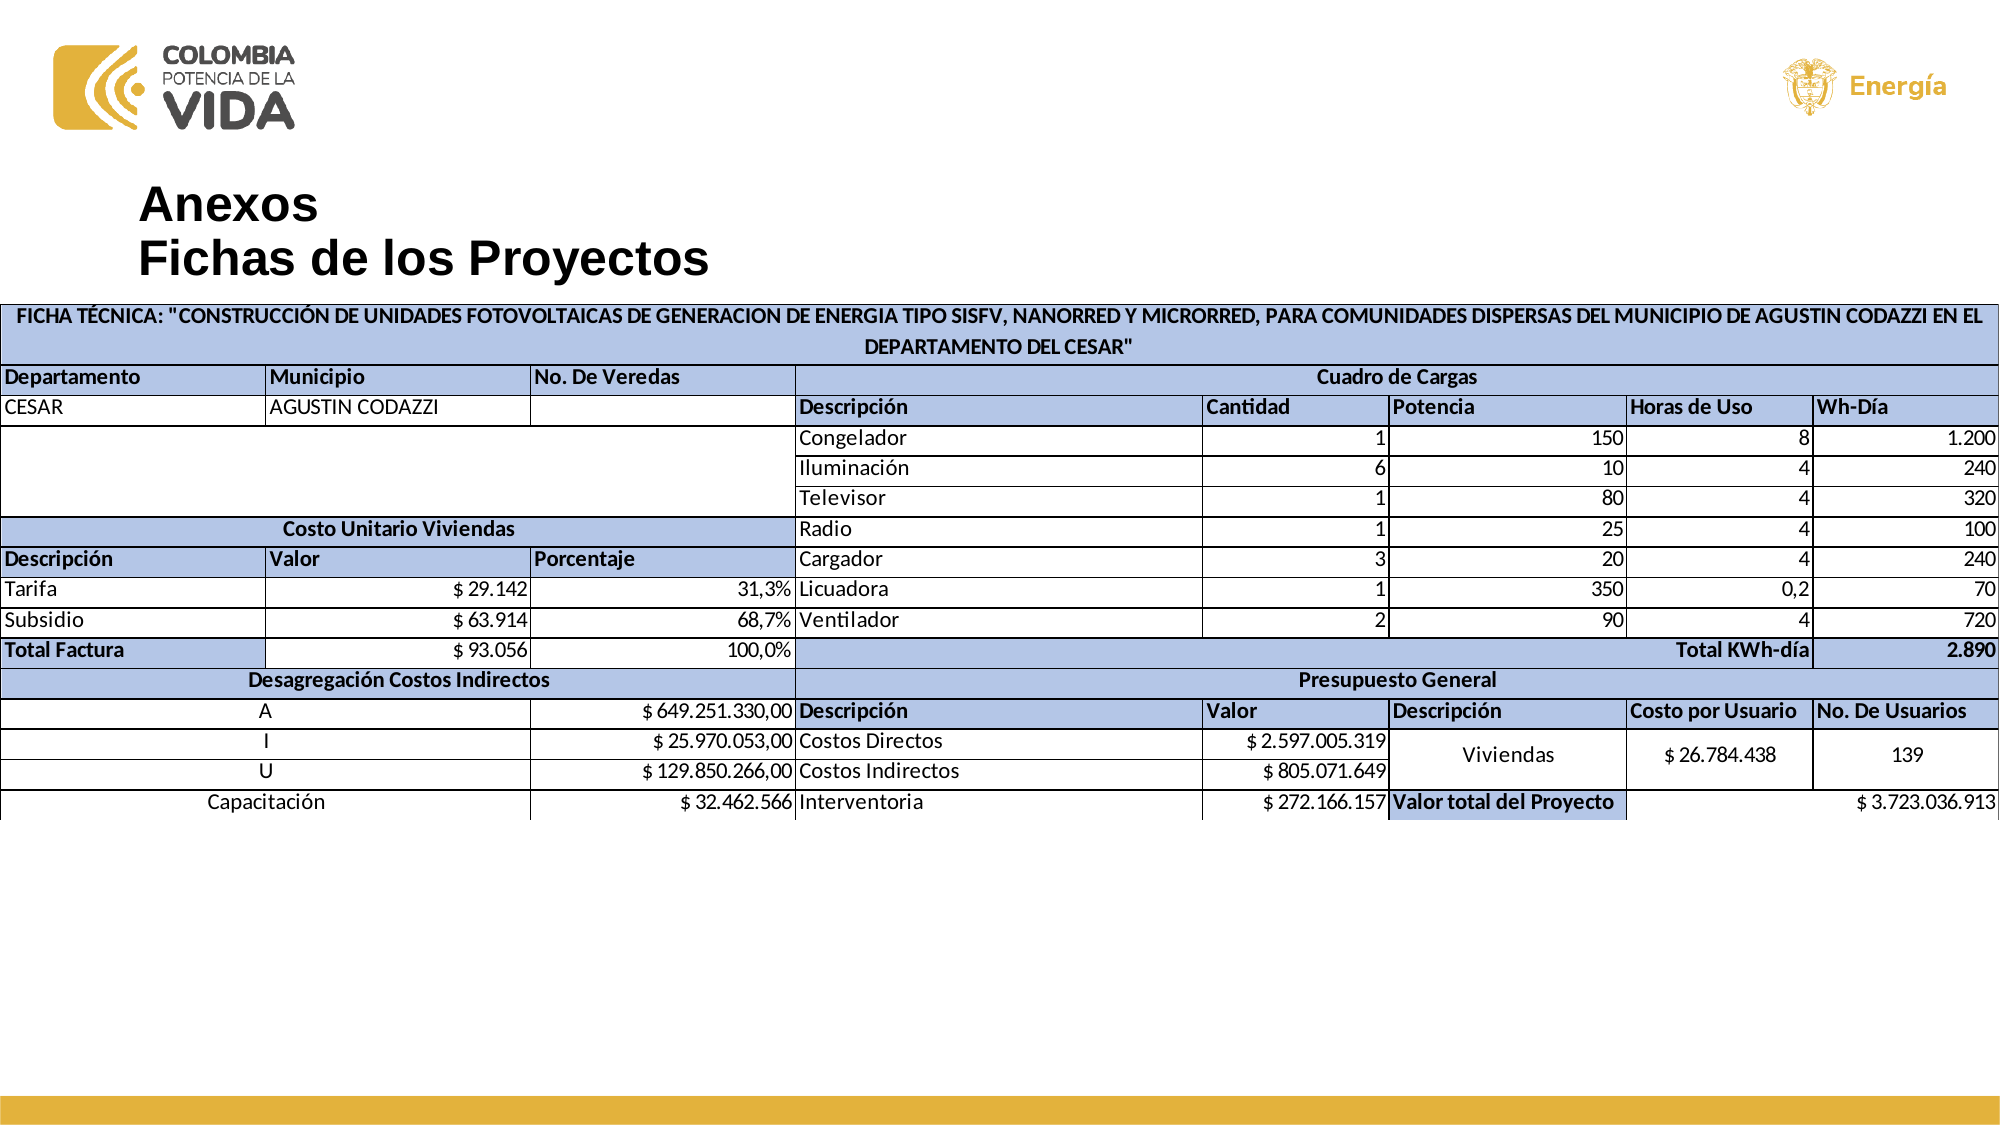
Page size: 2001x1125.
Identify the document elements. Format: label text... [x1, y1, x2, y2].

picture [0, 0, 2000, 1125]
text_box Anexos Fichas de los Proyectos [123, 123, 1849, 303]
